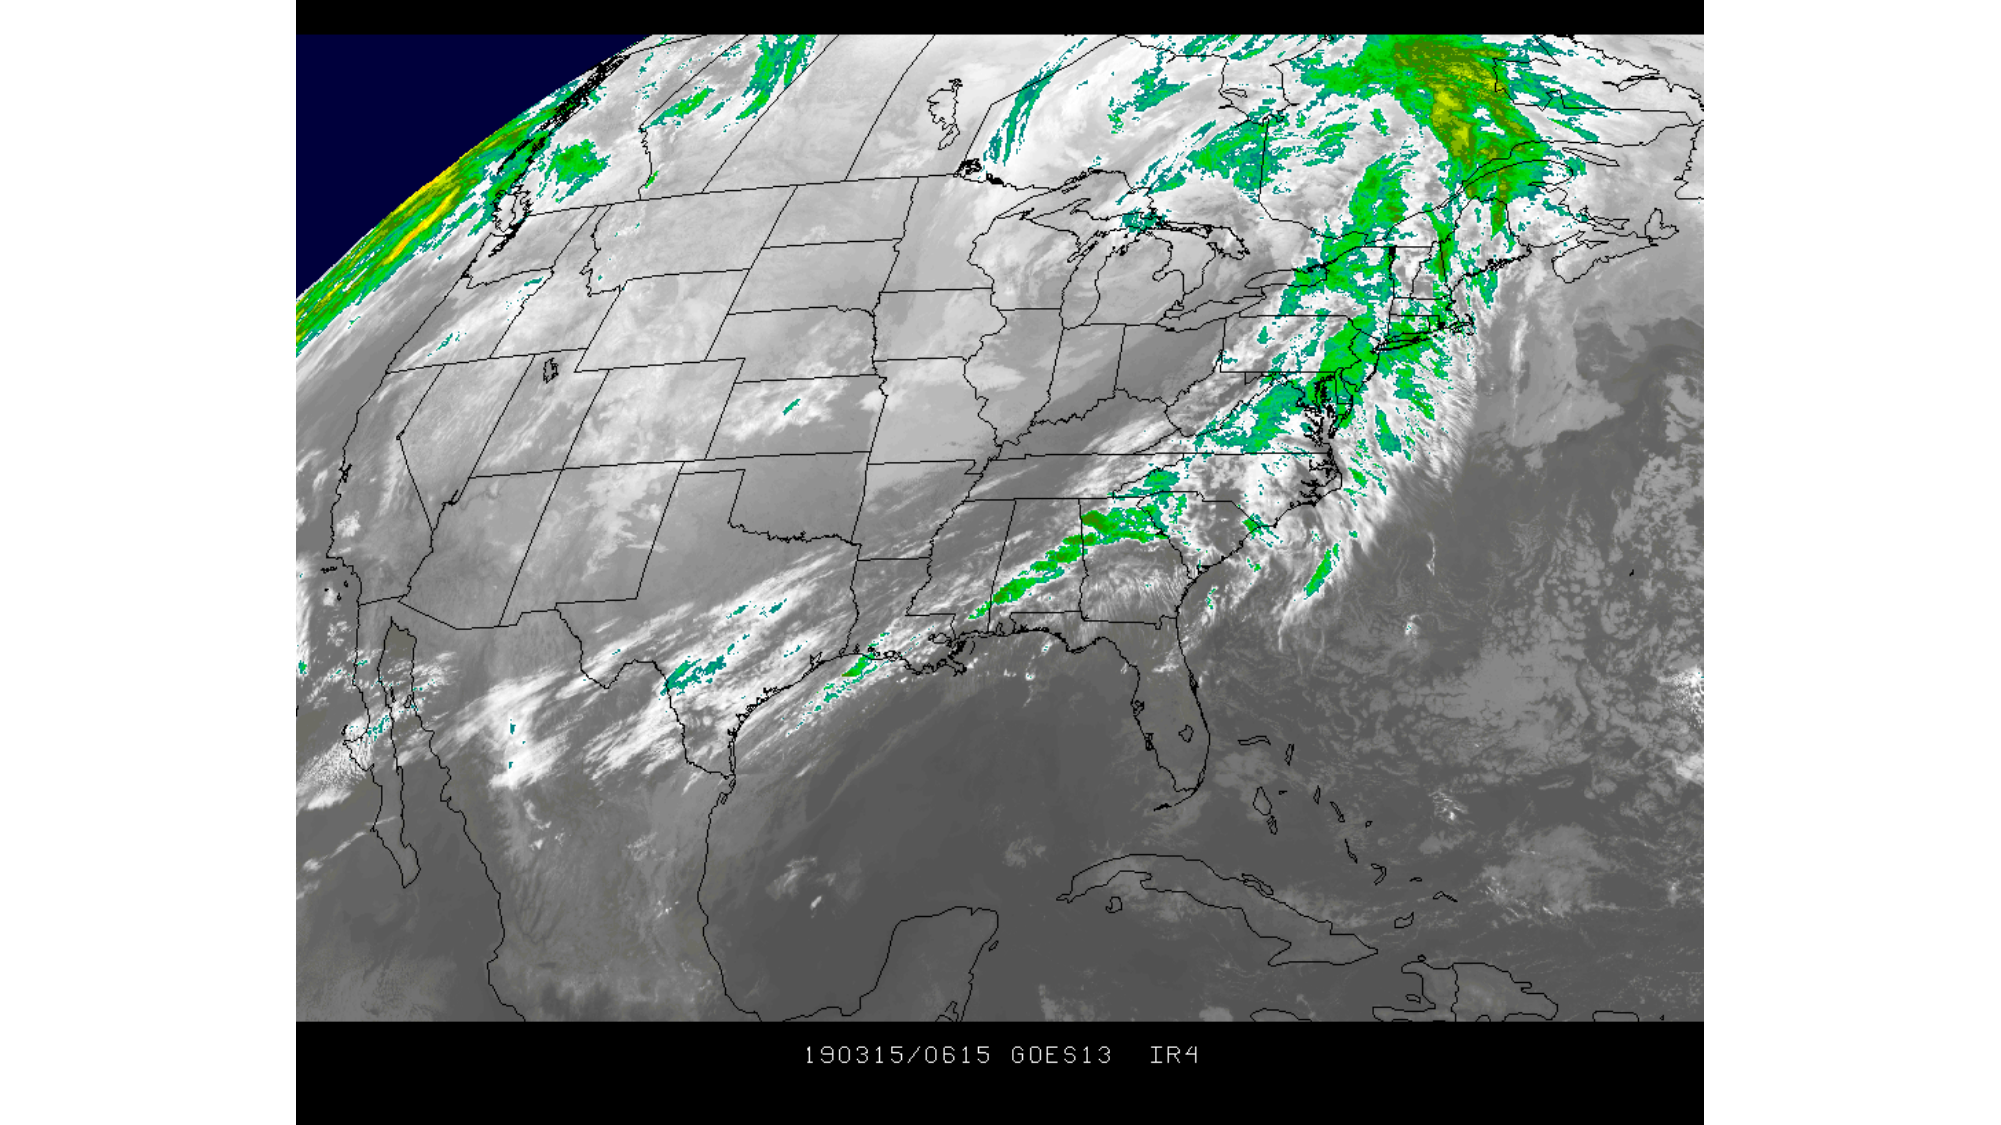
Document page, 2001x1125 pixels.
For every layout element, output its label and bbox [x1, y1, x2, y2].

picture [296, 0, 1704, 1125]
